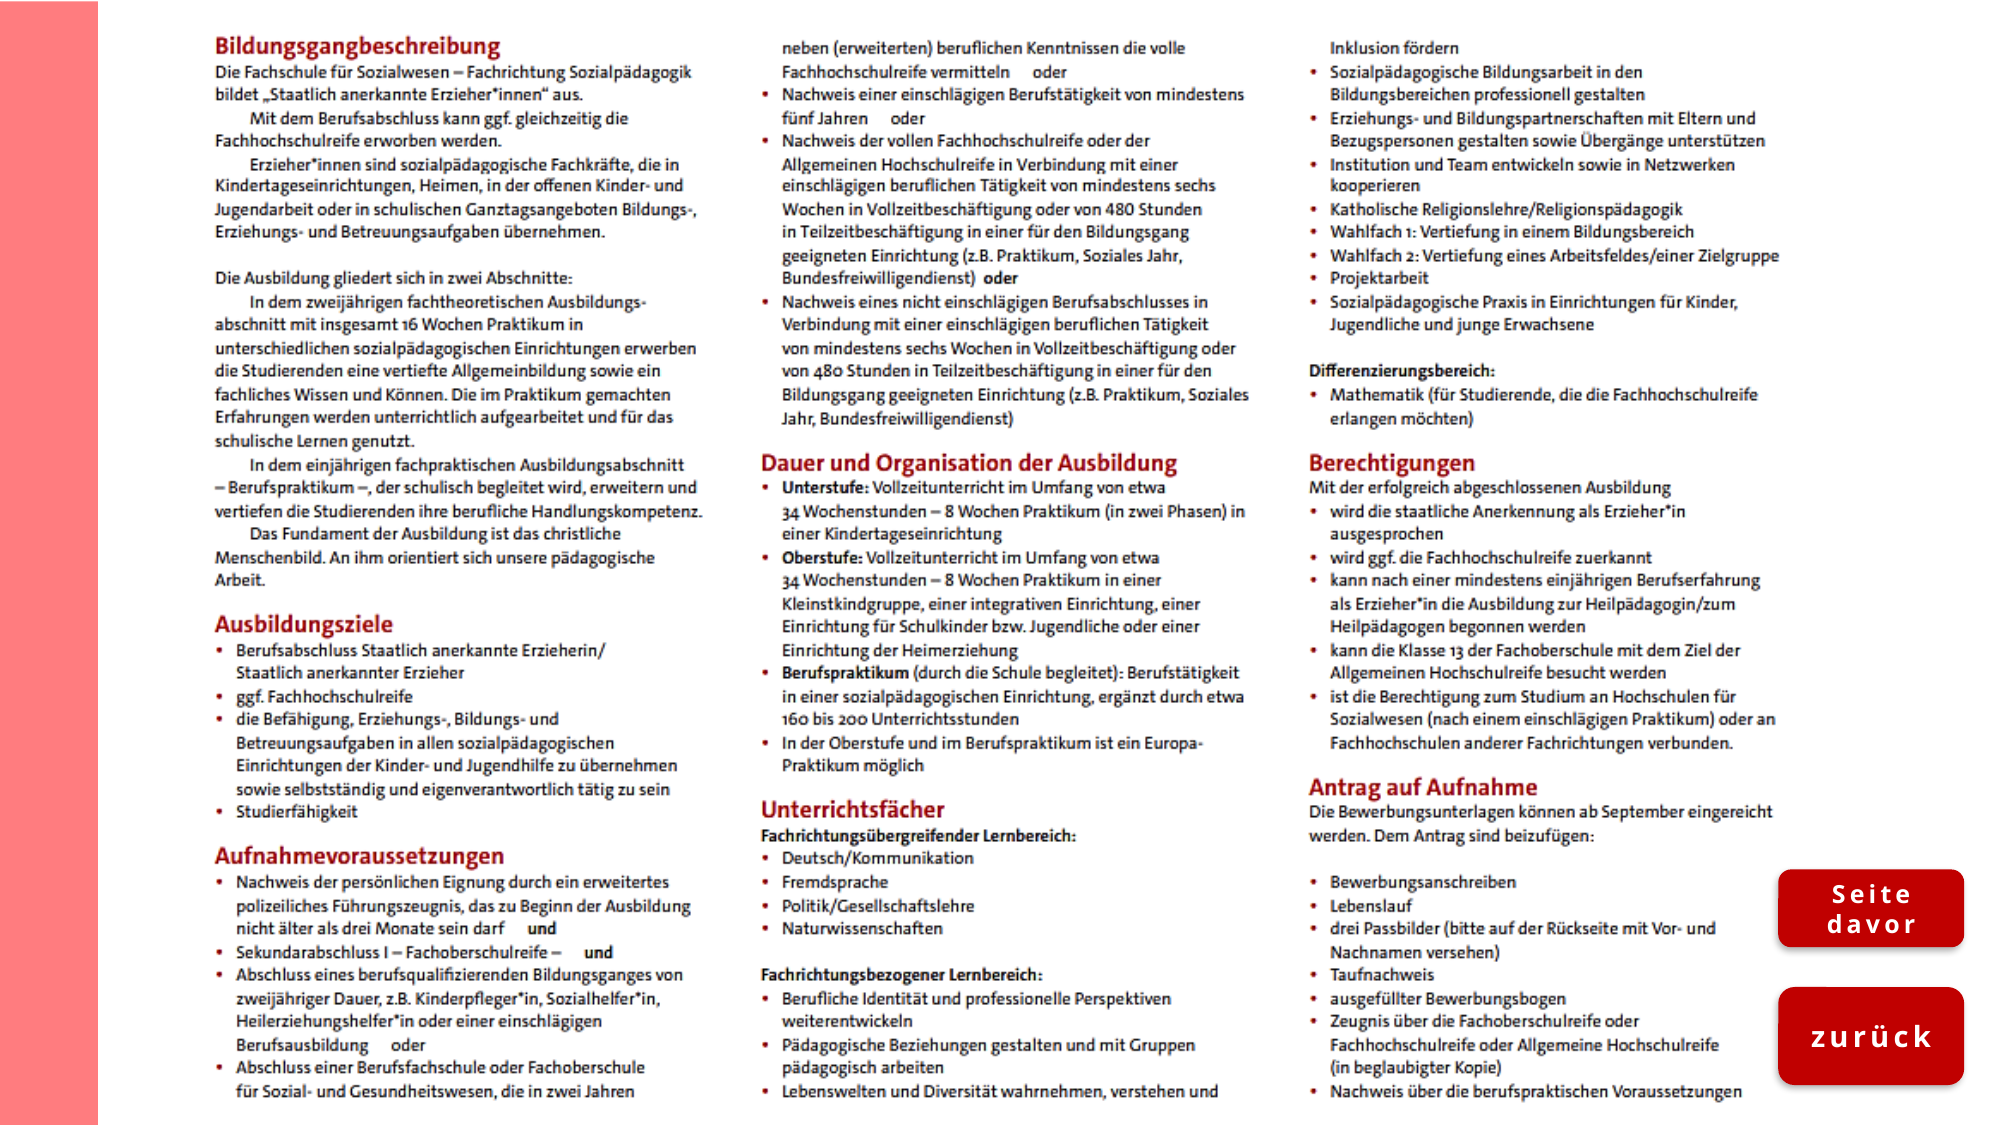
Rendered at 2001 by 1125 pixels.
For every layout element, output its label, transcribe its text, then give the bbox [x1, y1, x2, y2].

text_box zurück [1805, 985, 1966, 1087]
picture [193, 1, 1805, 1125]
text_box [0, 0, 99, 1125]
text_box Seite davor [1805, 868, 1966, 949]
